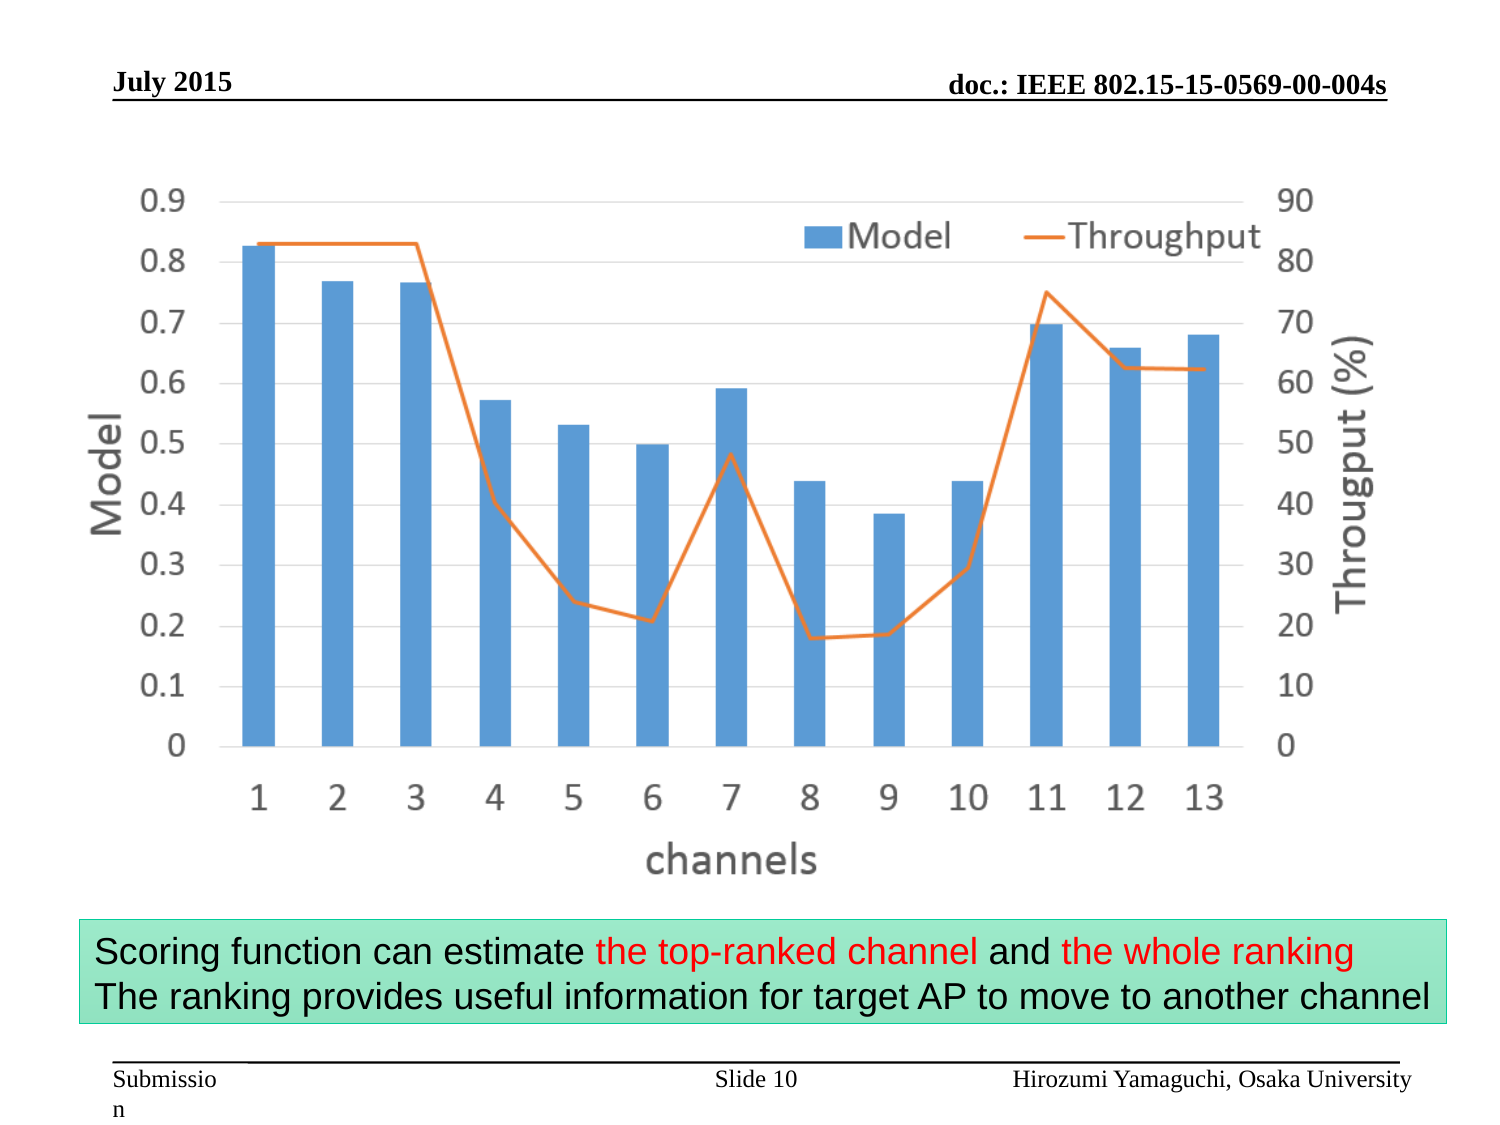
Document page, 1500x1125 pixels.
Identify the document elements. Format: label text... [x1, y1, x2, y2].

slide_number Slide 10 [712, 1062, 800, 1093]
text_box Scoring function can estimate the top-ranked channel and the whole ranking The ranking provides useful information for target AP to move to another channel [79, 919, 1447, 1024]
footer Hirozumi Yamaguchi, Osaka University [900, 1062, 1413, 1093]
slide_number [112, 62, 375, 98]
picture [86, 148, 1398, 894]
